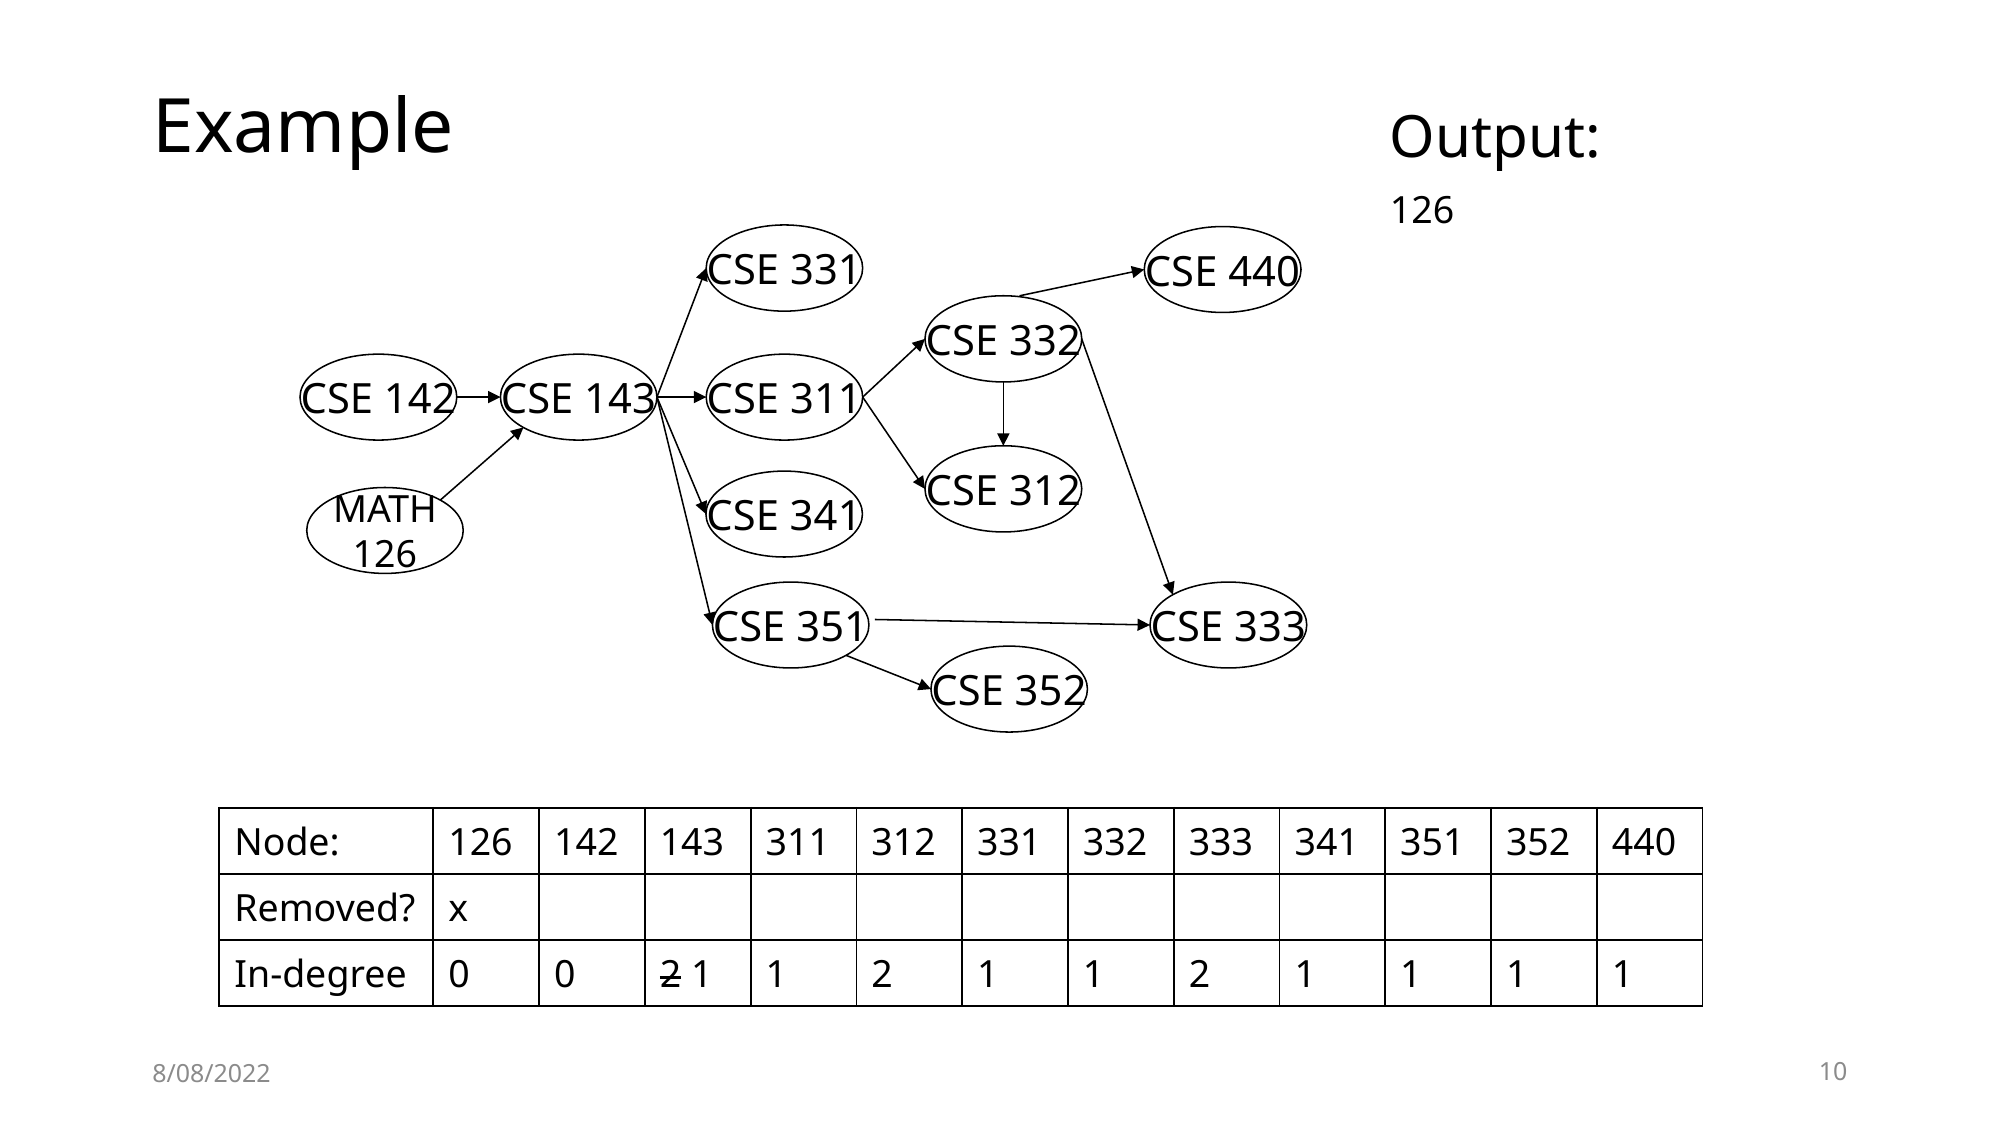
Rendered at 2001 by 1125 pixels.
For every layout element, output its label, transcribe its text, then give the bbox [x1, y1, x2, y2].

table_cell 2 1 [646, 941, 750, 1005]
table_header 440 [1598, 809, 1702, 873]
table_cell [1598, 875, 1702, 939]
table_cell x [434, 875, 538, 939]
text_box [862, 397, 925, 489]
text_box CSE 312 [924, 445, 1081, 532]
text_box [1019, 269, 1145, 296]
table_cell 1 [963, 941, 1067, 1005]
table_header 312 [857, 809, 961, 873]
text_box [871, 629, 906, 715]
text_box CSE 311 [707, 354, 862, 441]
table_cell 1 [1492, 941, 1596, 1005]
text_box CSE 351 [712, 582, 869, 668]
table_header 126 [434, 809, 538, 873]
text_box CSE 331 [706, 224, 863, 312]
table_cell 1 [1280, 941, 1384, 1005]
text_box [874, 619, 1151, 626]
table_cell In-degree [220, 941, 432, 1005]
table_cell [963, 875, 1067, 939]
table_cell 1 [1598, 941, 1702, 1005]
table_header 341 [1280, 809, 1384, 873]
table_cell Removed? [220, 875, 432, 939]
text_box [1081, 338, 1173, 595]
table_header 351 [1386, 809, 1490, 873]
table_cell 0 [540, 941, 644, 1005]
table_header 333 [1175, 809, 1279, 873]
text_box CSE 440 [1144, 226, 1302, 313]
table_header 352 [1492, 809, 1596, 873]
table_cell [857, 875, 961, 939]
table_header 331 [963, 809, 1067, 873]
table_cell [646, 875, 750, 939]
table_header 311 [752, 809, 856, 873]
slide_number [137, 1042, 588, 1103]
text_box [862, 338, 925, 397]
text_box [445, 422, 519, 506]
table_header 142 [540, 809, 644, 873]
table_cell [540, 875, 644, 939]
table_cell [1280, 875, 1384, 939]
text_box CSE 142 [300, 354, 457, 441]
table_cell 0 [434, 941, 538, 1005]
table_cell 2 [857, 941, 961, 1005]
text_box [657, 397, 706, 514]
table_cell 2 [1175, 941, 1279, 1005]
table_cell [1386, 875, 1490, 939]
table_header Node: [220, 809, 432, 873]
text_box CSE 332 [925, 295, 1082, 382]
table_header 143 [646, 809, 750, 873]
text_box CSE 333 [1150, 582, 1307, 668]
table_cell 1 [1386, 941, 1490, 1005]
table_cell 1 [1069, 941, 1173, 1005]
table_cell [1069, 875, 1173, 939]
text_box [657, 267, 707, 397]
title Example [137, 59, 1863, 198]
table_header 332 [1069, 809, 1173, 873]
table_cell 1 [752, 941, 856, 1005]
text_box CSE 143 [500, 354, 657, 441]
table_cell [1175, 875, 1279, 939]
table_cell [752, 875, 856, 939]
text_box CSE 341 [713, 471, 863, 558]
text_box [657, 397, 713, 626]
list Output: 126 [1374, 99, 1688, 807]
table_cell [1492, 875, 1596, 939]
text_box MATH 126 [306, 487, 464, 574]
text_box CSE 352 [930, 646, 1088, 733]
slide_number 10 [1412, 1042, 1863, 1103]
